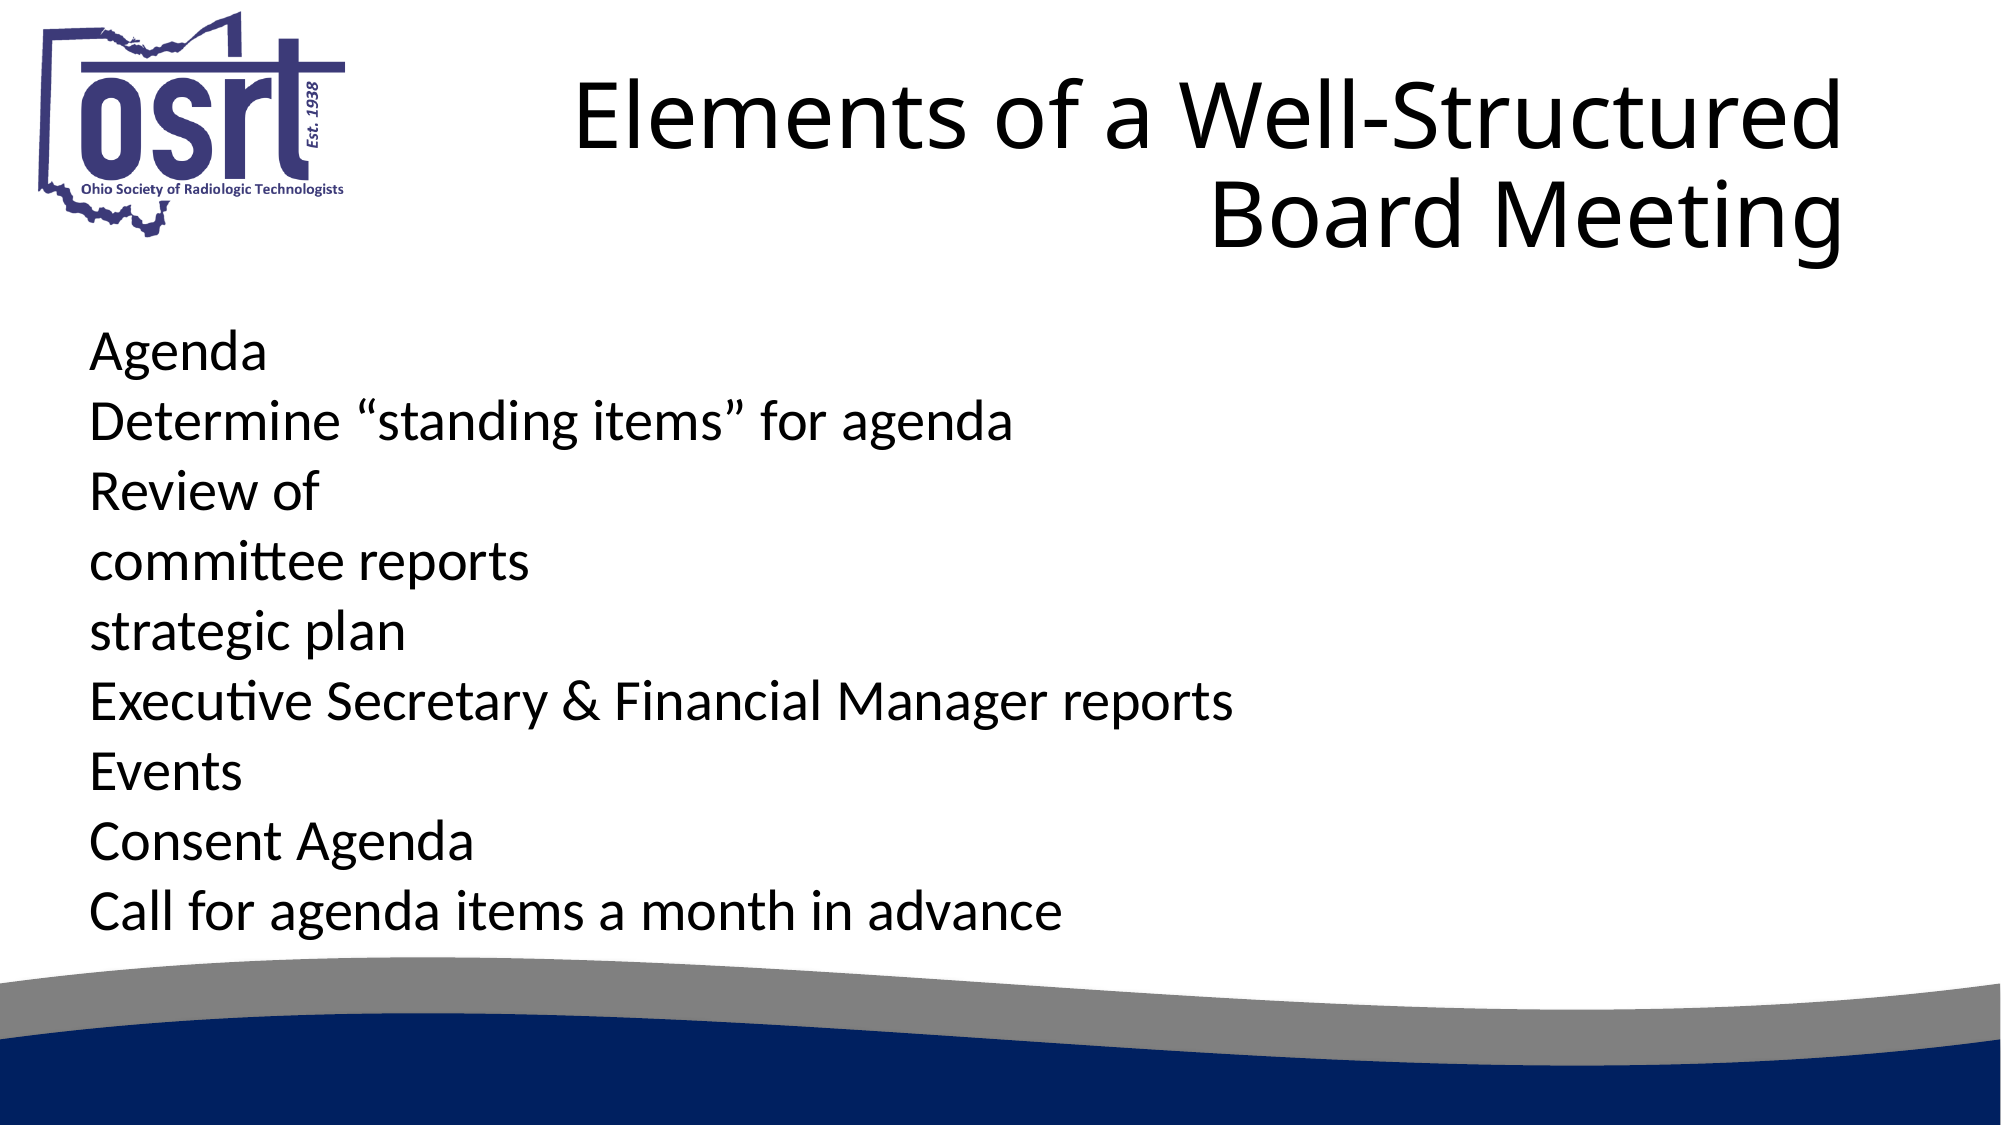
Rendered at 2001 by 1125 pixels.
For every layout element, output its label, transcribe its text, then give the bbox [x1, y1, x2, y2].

text_box Agenda Determine “standing items” for agenda Review of committee reports strategic plan Executive Secretary & Financial Manager reports Events Consent Agenda Call for agenda items a month in advance [75, 305, 1602, 1090]
title Elements of a Well-Structured Board Meeting [437, 59, 1863, 278]
picture [0, 3, 386, 253]
